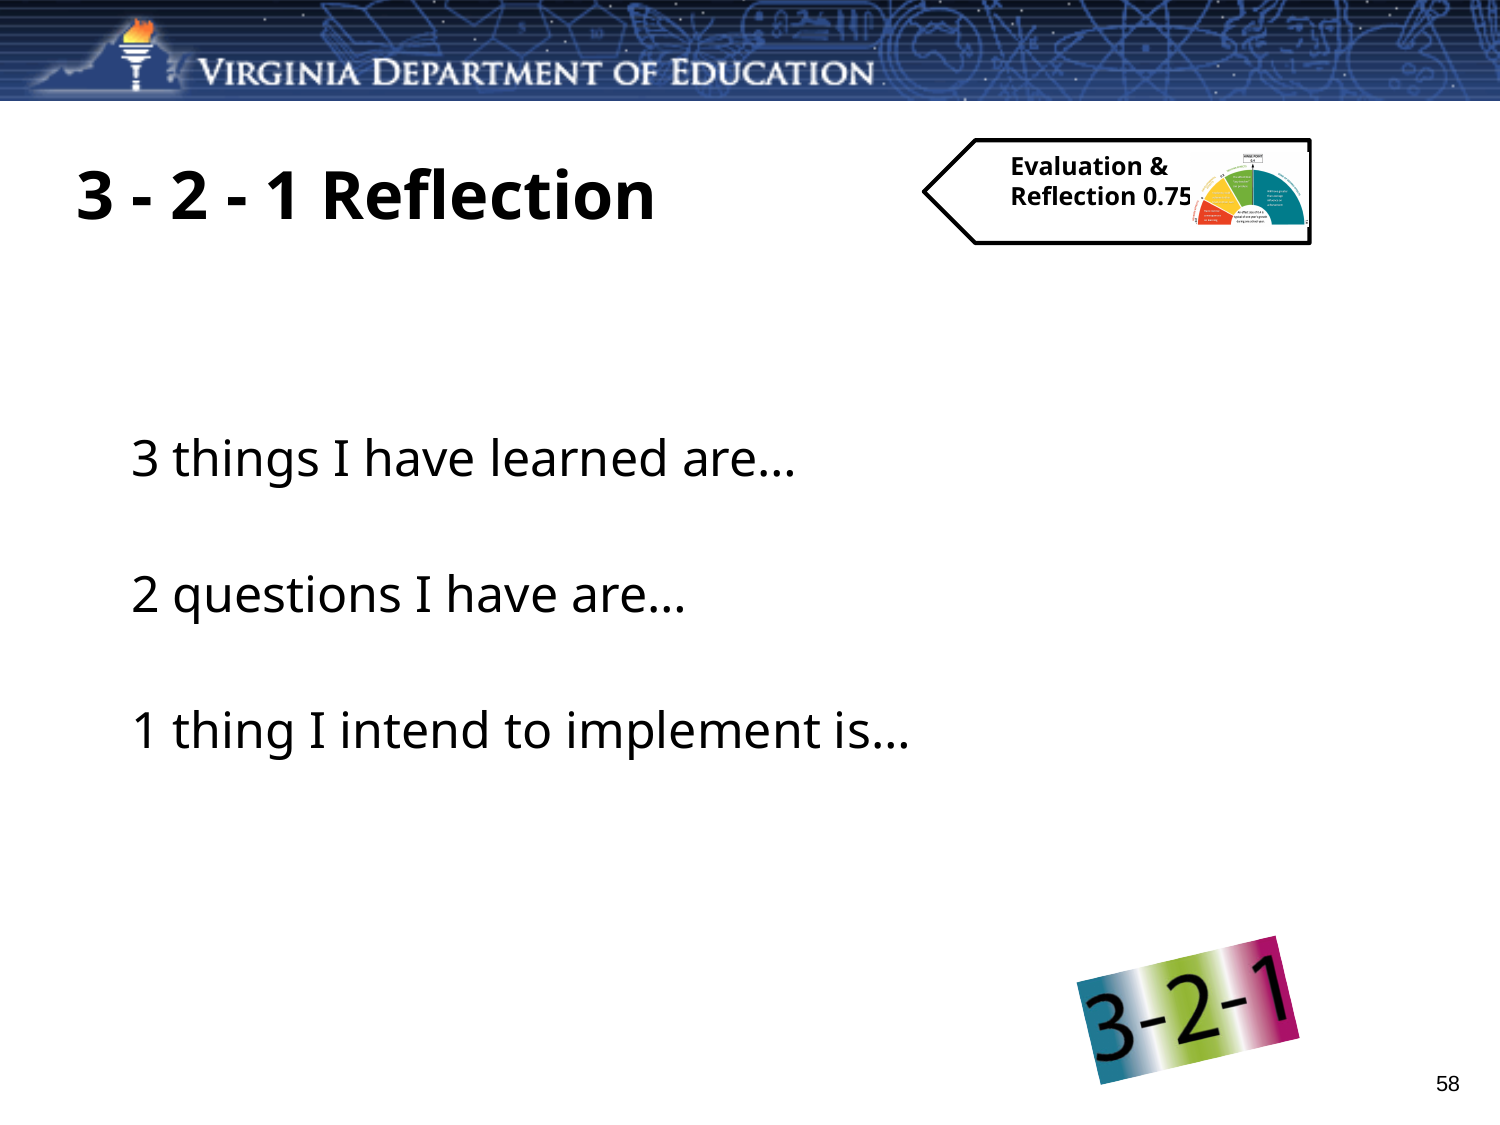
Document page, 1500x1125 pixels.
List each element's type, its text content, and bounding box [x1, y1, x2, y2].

title 3 - 2 - 1 Reflection [65, 137, 1125, 250]
table_header 3 things I have learned are… 2 questions I have are… 1 thing I intend to implement is… [99, 349, 1309, 782]
picture [1190, 152, 1309, 228]
slide_number 58 [1125, 1062, 1475, 1125]
picture [0, 0, 1500, 101]
text_box [923, 140, 1310, 243]
text_box Evaluation & Reflection 0.75 [999, 144, 1223, 247]
picture [1077, 936, 1299, 1084]
